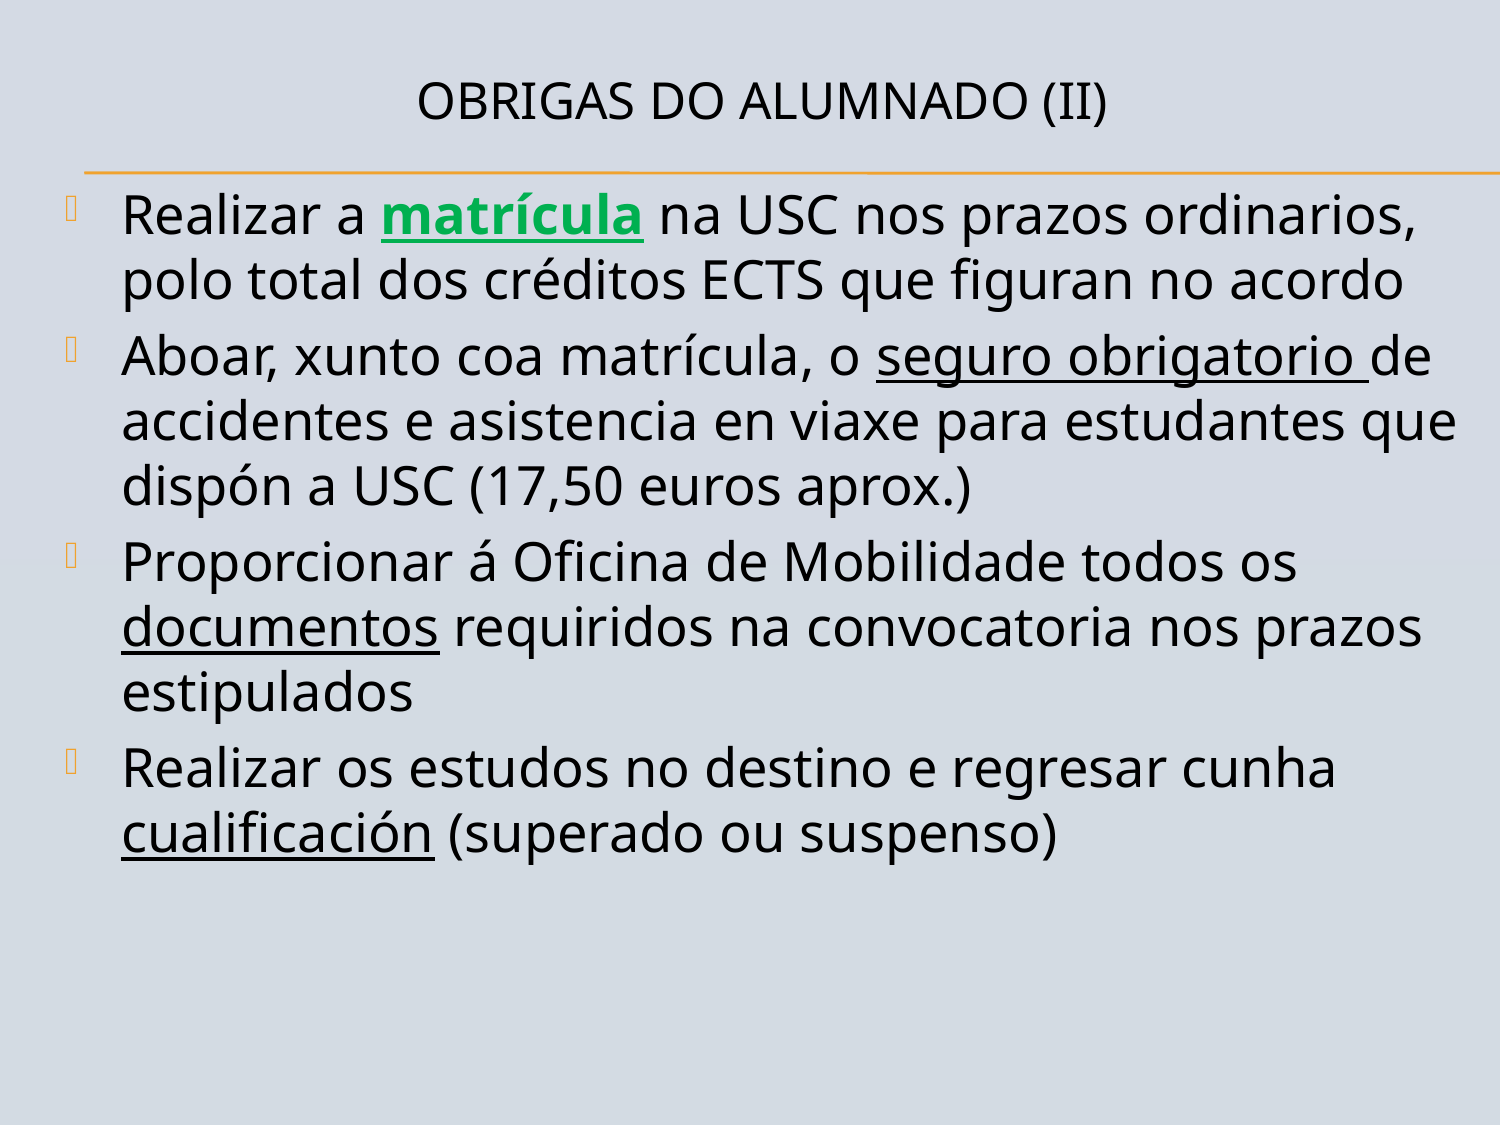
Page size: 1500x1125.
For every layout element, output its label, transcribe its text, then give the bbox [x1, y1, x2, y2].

list Realizar a matrícula na USC nos prazos ordinarios, polo total dos créditos ECTS que figuran no acordo Aboar, xunto coa matrícula, o seguro obrigatorio de accidentes e asistencia en viaxe para estudantes que dispón a USC (17,50 euros aprox.) Proporcionar á Oficina de Mobilidade todos os documentos requiridos na convocatoria nos prazos estipulados Realizar os estudos no destino e regresar cunha cualificación (superado ou suspenso) [50, 172, 1500, 1083]
title OBRIGAS DO ALUMNADO (II) [50, 0, 1475, 138]
